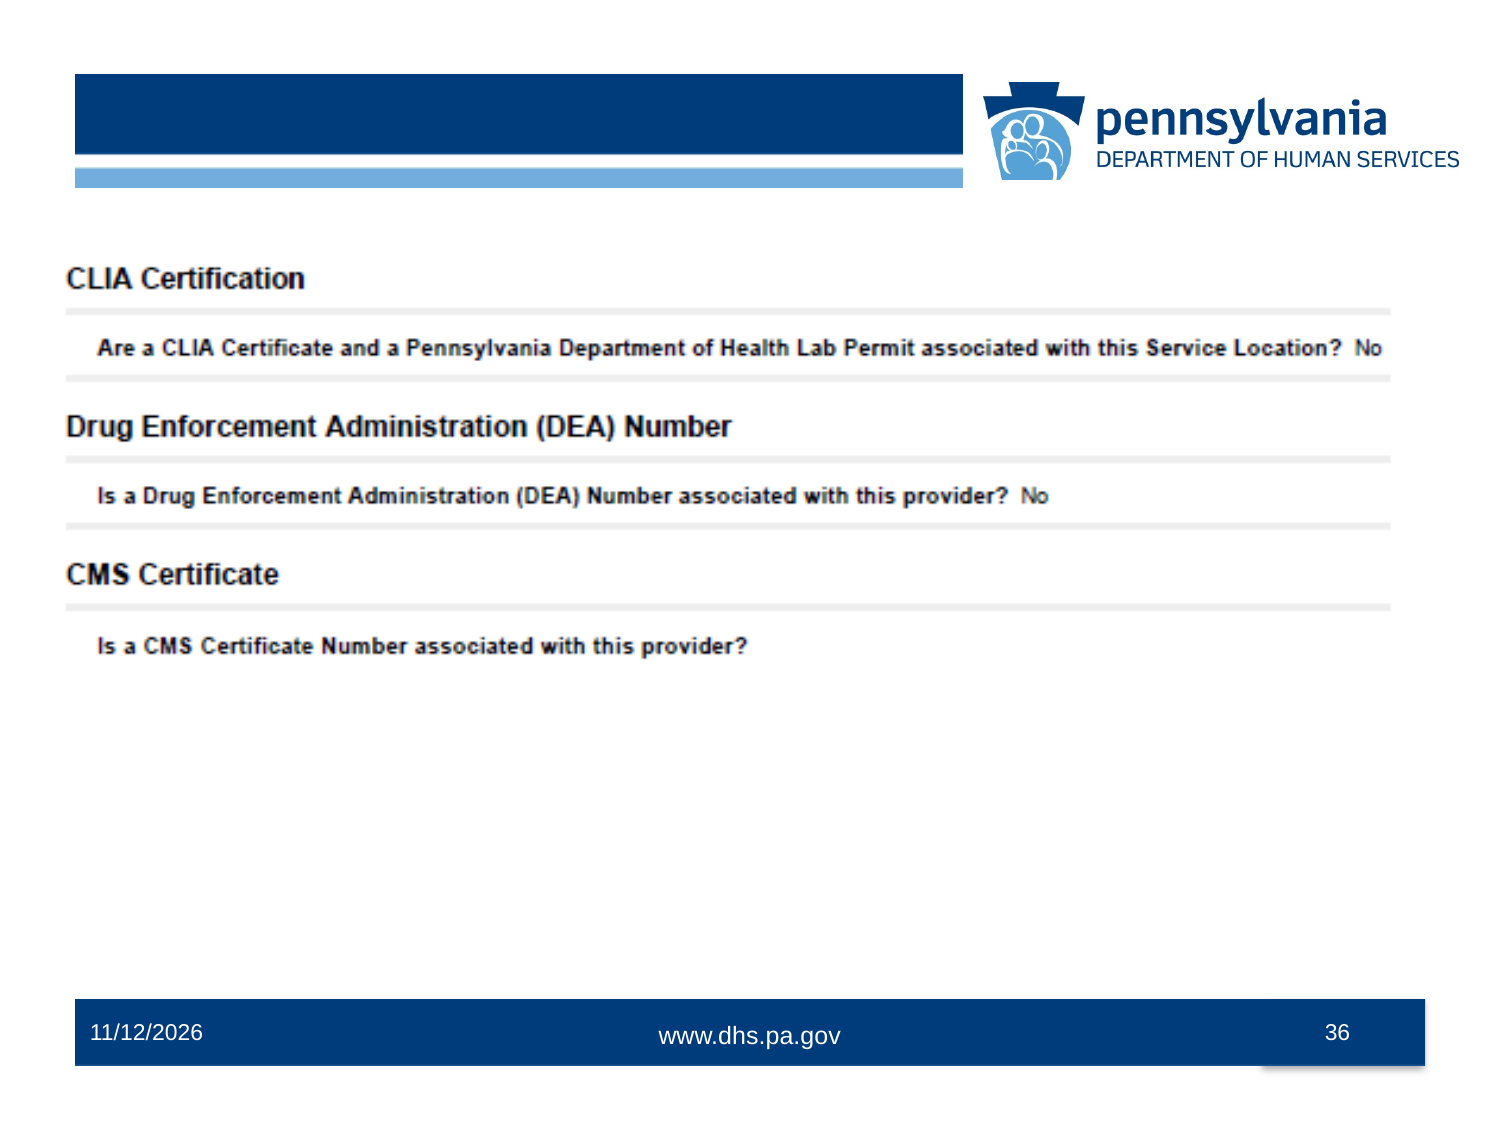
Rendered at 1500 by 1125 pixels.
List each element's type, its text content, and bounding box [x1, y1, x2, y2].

picture [75, 74, 963, 188]
picture [49, 249, 1397, 738]
picture [983, 82, 1459, 180]
picture [75, 999, 1425, 1066]
slide_number 36 [1250, 999, 1425, 1063]
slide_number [75, 999, 425, 1063]
